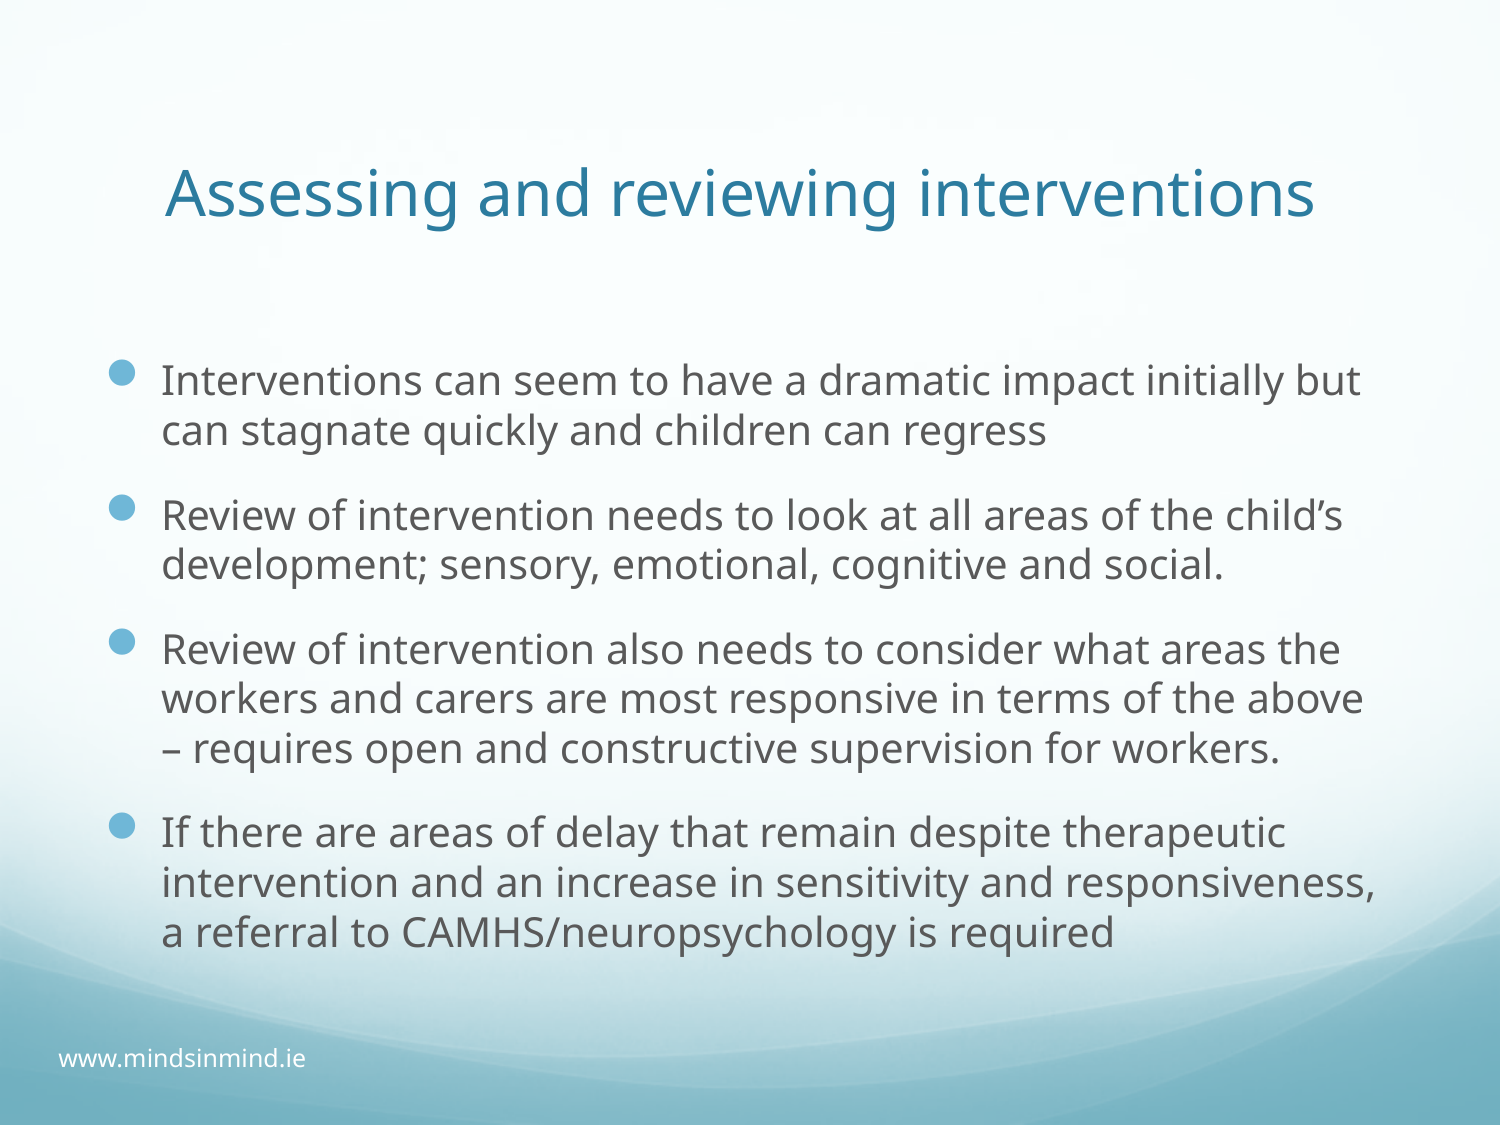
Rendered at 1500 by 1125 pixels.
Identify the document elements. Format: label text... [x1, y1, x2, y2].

title Assessing and reviewing interventions [90, 17, 1410, 237]
list Interventions can seem to have a dramatic impact initially but can stagnate quickly and children can regress Review of intervention needs to look at all areas of the child’s development; sensory, emotional, cognitive and social. Review of intervention also needs to consider what areas the workers and carers are most responsive in terms of the above – requires open and constructive supervision for workers. If there are areas of delay that remain despite therapeutic intervention and an increase in sensitivity and responsiveness, a referral to CAMHS/neuropsychology is required [90, 262, 1410, 975]
footer www.mindsinmind.ie [43, 1029, 838, 1090]
